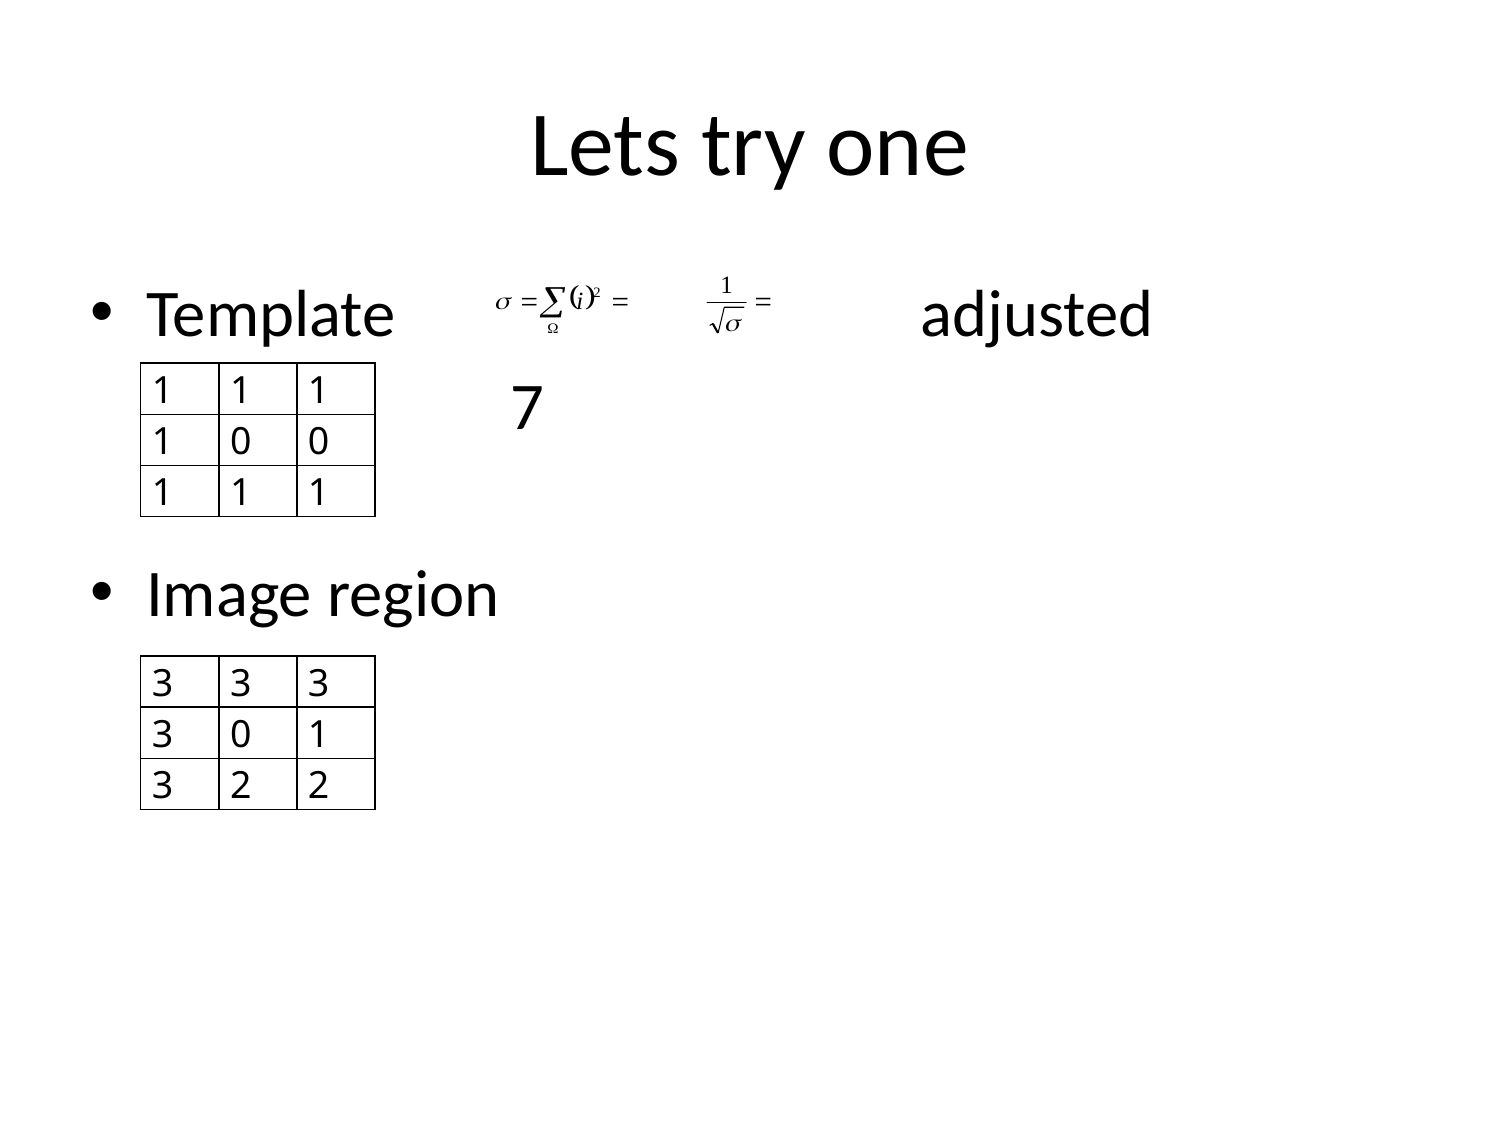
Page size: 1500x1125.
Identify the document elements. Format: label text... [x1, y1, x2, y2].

table_header 1 [220, 364, 296, 414]
table_cell 2 [298, 759, 374, 809]
title Lets try one [74, 44, 1426, 233]
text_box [702, 269, 772, 339]
table_cell 1 [298, 466, 374, 516]
table_cell 1 [141, 415, 218, 465]
table_header 3 [298, 657, 374, 706]
table_cell 0 [220, 415, 296, 465]
table_cell 1 [220, 466, 296, 516]
table_header 3 [220, 657, 296, 706]
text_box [491, 280, 629, 340]
table_cell 1 [141, 466, 218, 516]
table_header 3 [141, 657, 218, 706]
table_header 1 [298, 364, 374, 414]
table_cell 2 [220, 759, 296, 809]
table_cell 1 [298, 708, 374, 758]
table_cell 3 [141, 708, 218, 758]
table_cell 3 [141, 759, 218, 809]
table_cell 0 [220, 708, 296, 758]
table_header 1 [141, 364, 218, 414]
list Template adjusted 7 Image region [74, 262, 1426, 1006]
table_cell 0 [298, 415, 374, 465]
